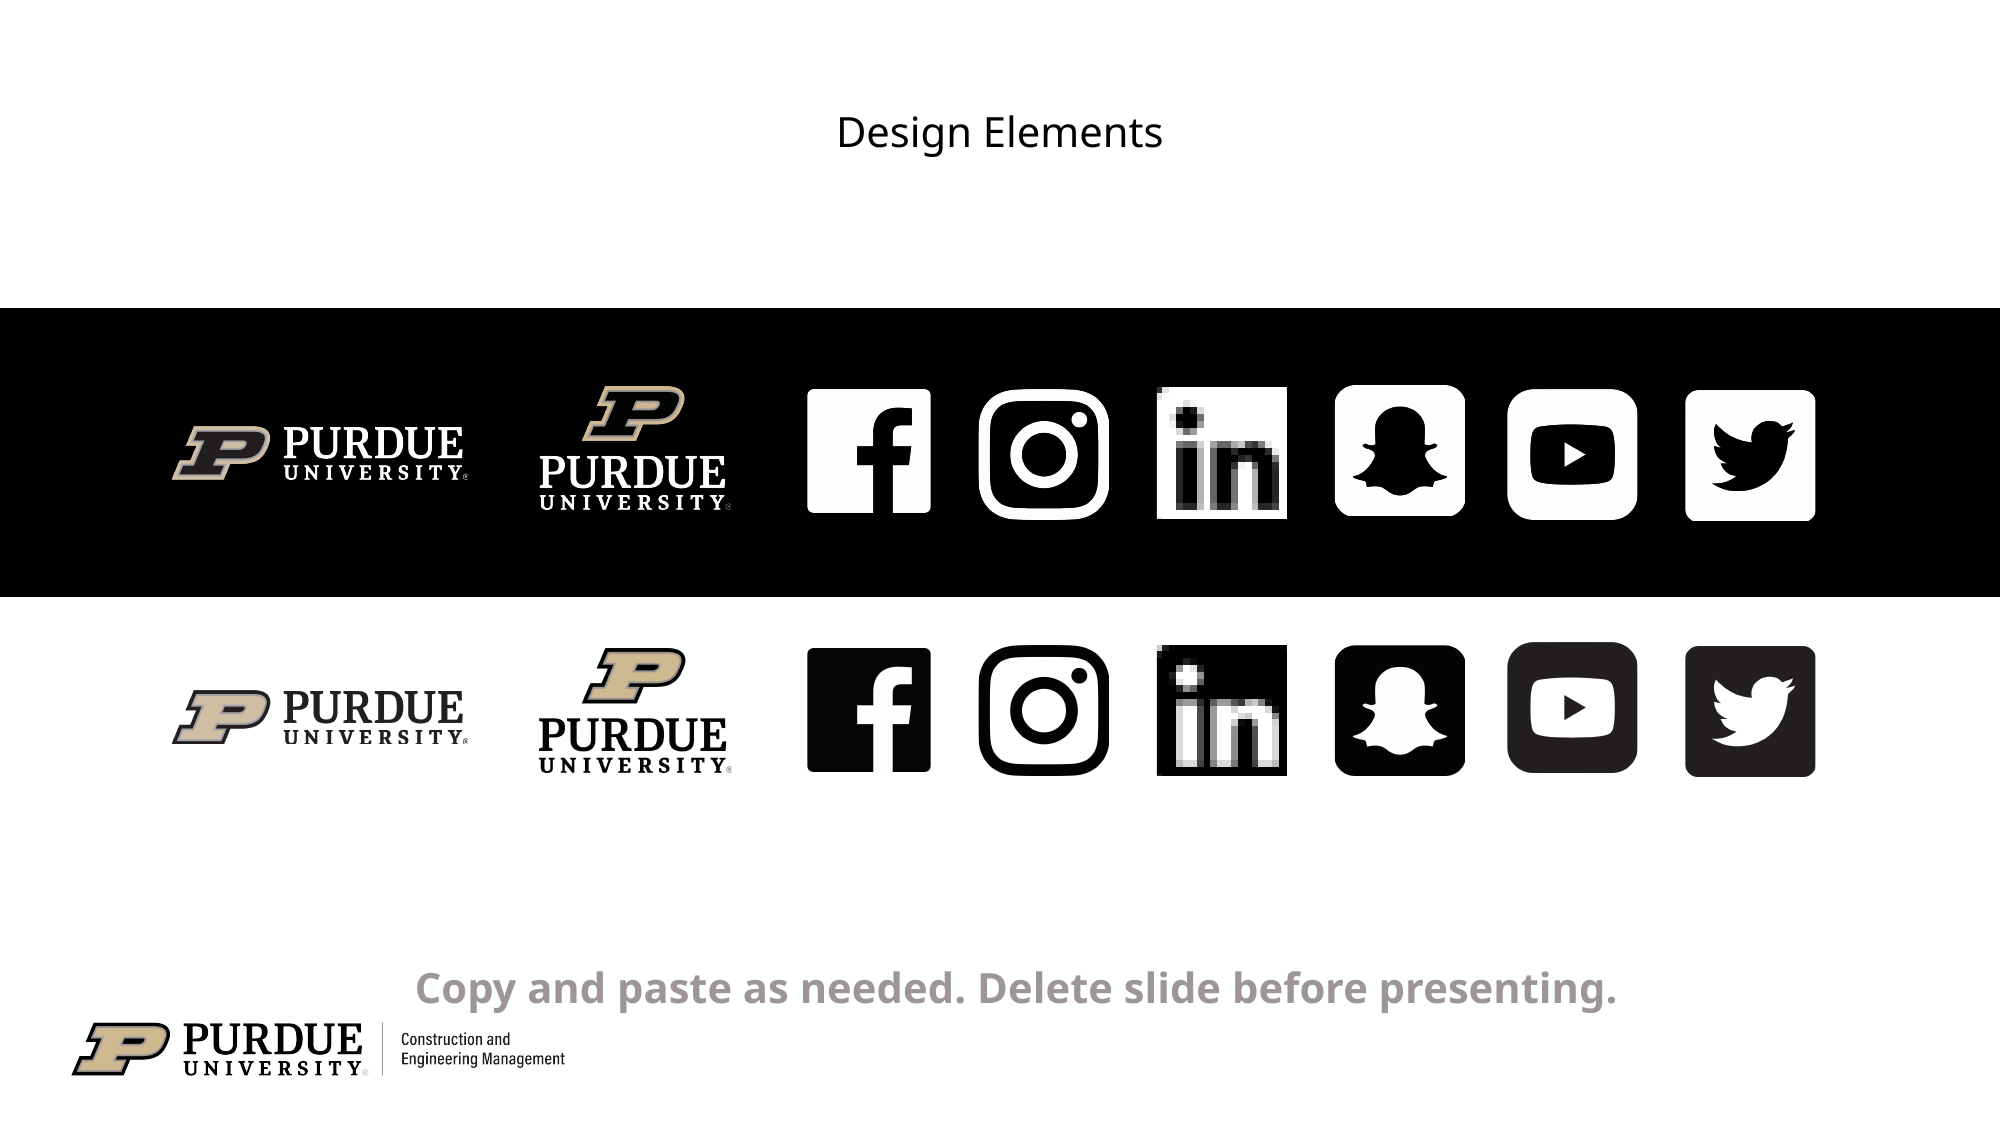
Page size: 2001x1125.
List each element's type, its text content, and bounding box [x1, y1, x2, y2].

picture [1685, 390, 1816, 521]
picture [807, 648, 931, 772]
picture [539, 386, 731, 510]
text_box [0, 308, 2000, 597]
picture [1156, 645, 1287, 776]
picture [71, 1020, 624, 1079]
picture [978, 645, 1109, 776]
picture [807, 389, 931, 513]
picture [1507, 389, 1638, 520]
picture [978, 389, 1109, 520]
picture [539, 648, 732, 773]
text_box Copy and paste as needed. Delete slide before presenting. [92, 960, 1941, 1034]
picture [171, 426, 468, 480]
picture [1507, 642, 1638, 773]
picture [1685, 646, 1816, 777]
picture [1156, 387, 1287, 519]
picture [1334, 385, 1466, 516]
picture [171, 690, 468, 744]
picture [1334, 644, 1466, 776]
list Design Elements [75, 103, 1925, 178]
